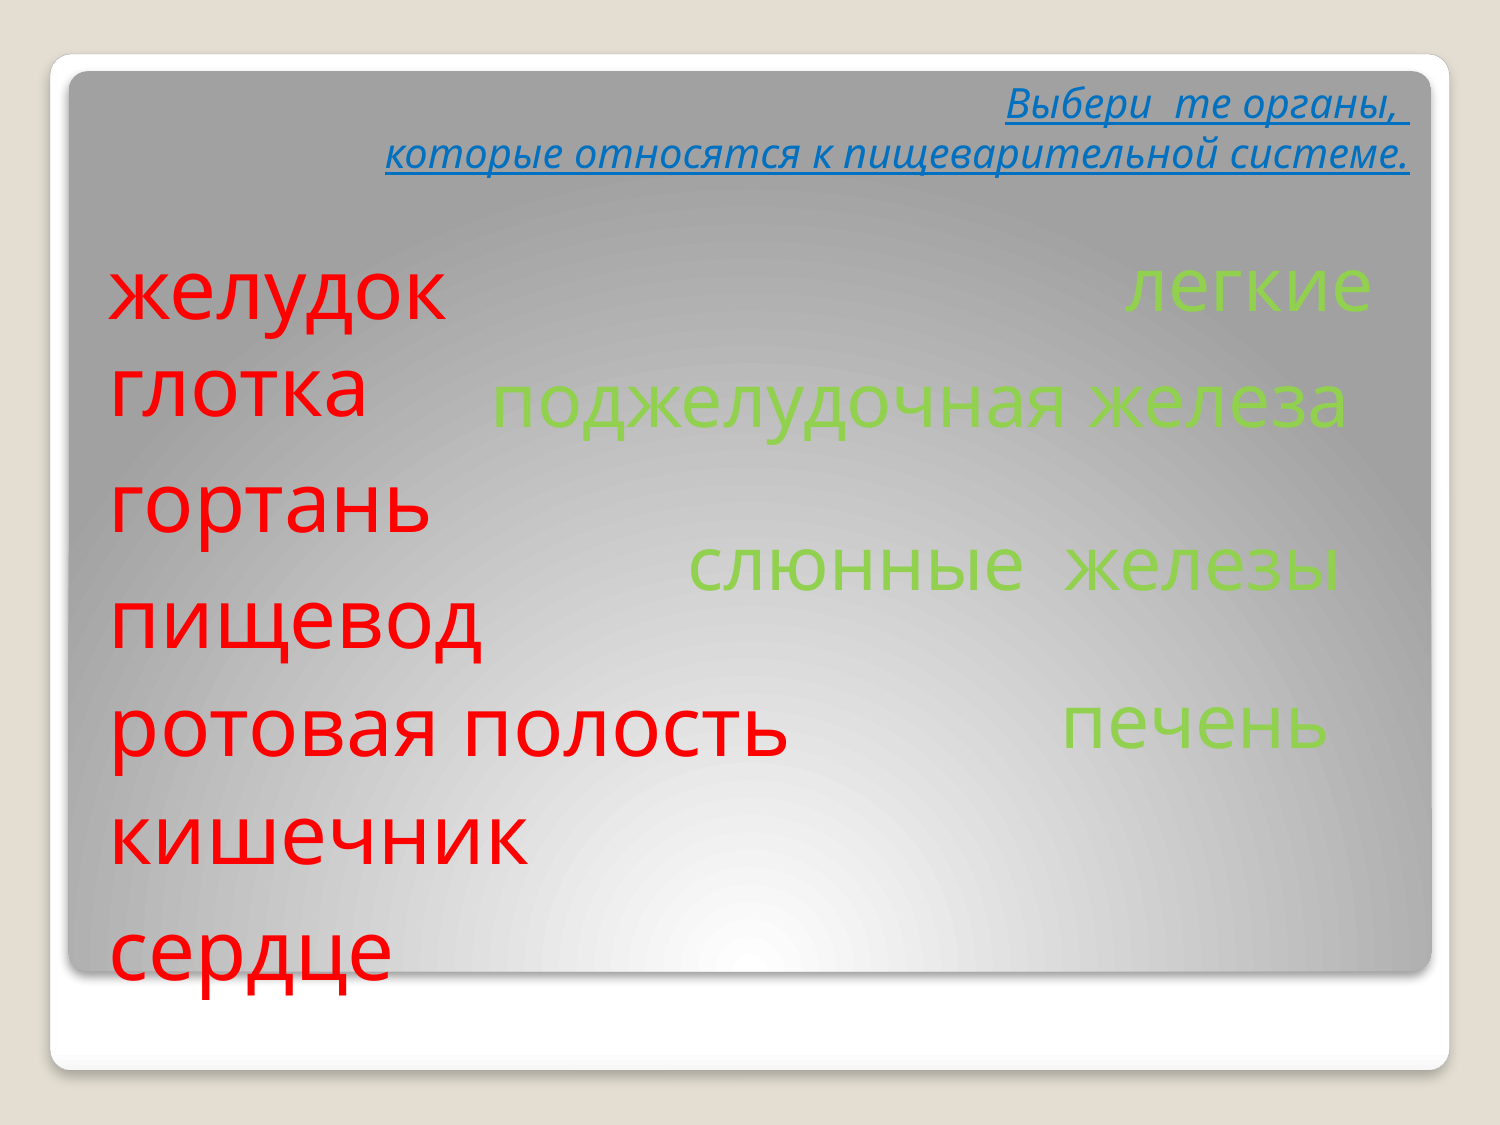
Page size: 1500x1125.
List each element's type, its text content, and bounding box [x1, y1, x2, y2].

text_box печень [828, 657, 1500, 773]
text_box гортань [94, 441, 565, 557]
text_box пищевод [94, 557, 623, 665]
title Выбери те органы, которые относятся к пищеварительной системе. [75, 34, 1425, 185]
text_box желудок [94, 229, 578, 325]
text_box сердце [93, 890, 591, 1005]
text_box глотка [94, 325, 621, 441]
text_box ротовая полость [94, 665, 862, 781]
text_box кишечник [93, 773, 652, 889]
text_box легкие [1032, 229, 1453, 334]
text_box слюнные железы [564, 499, 1500, 615]
text_box поджелудочная железа [436, 345, 1500, 450]
